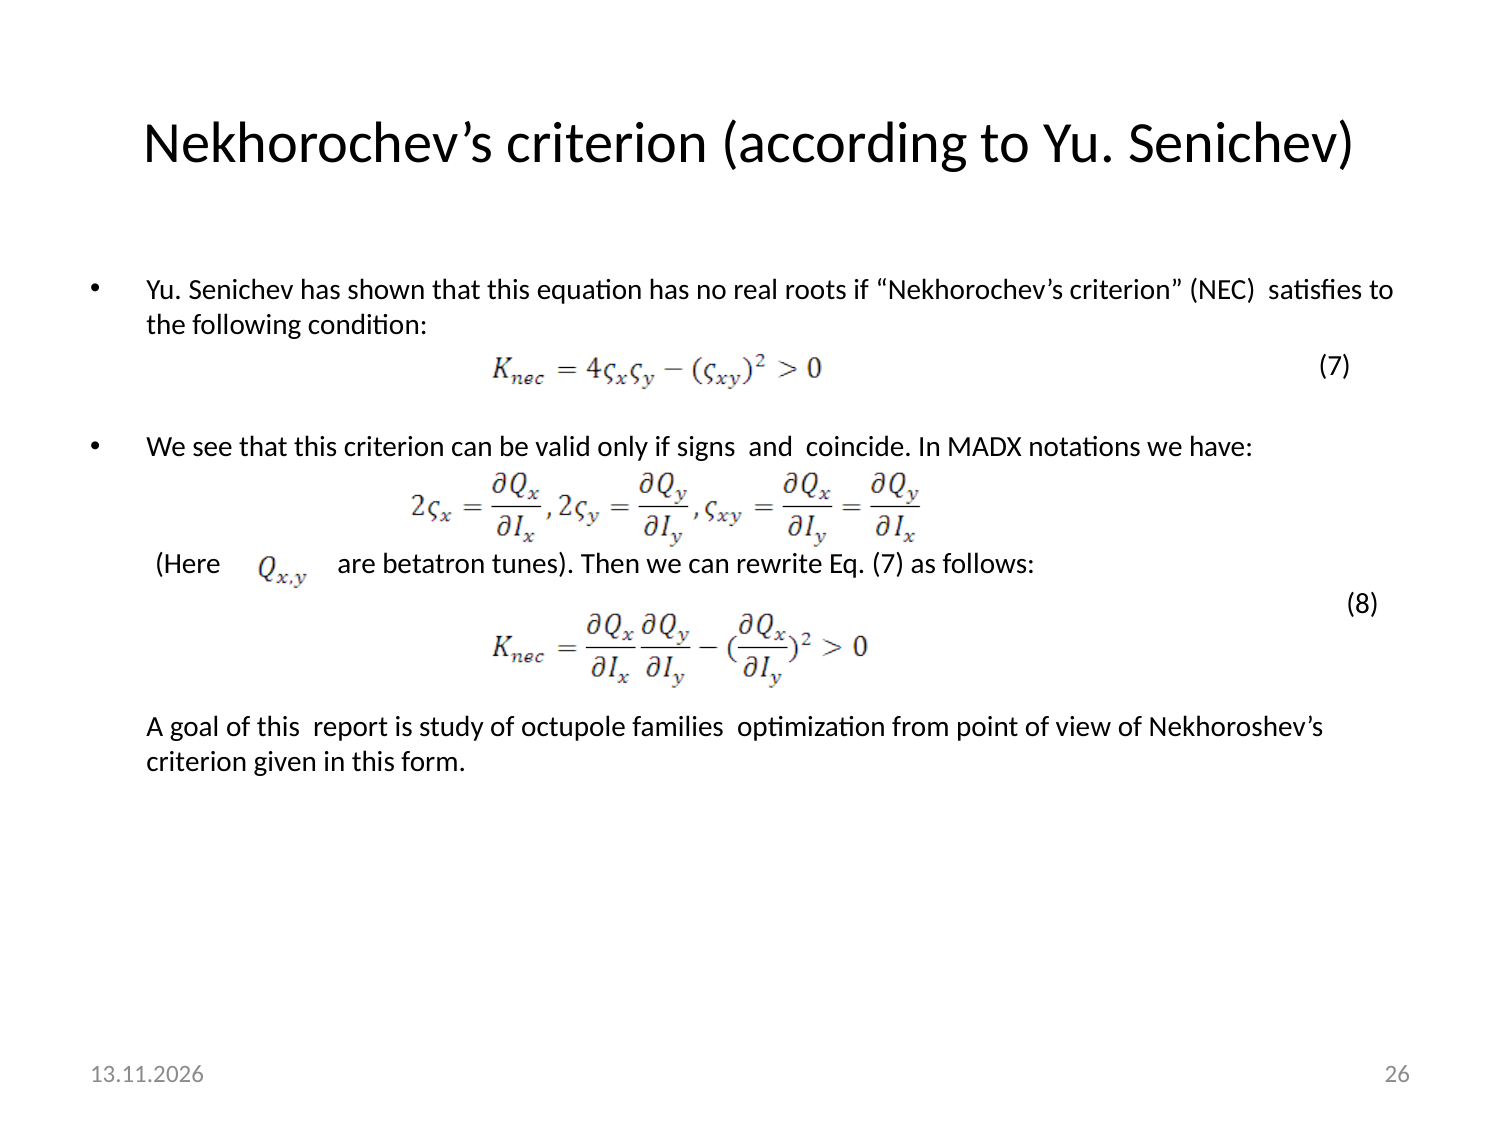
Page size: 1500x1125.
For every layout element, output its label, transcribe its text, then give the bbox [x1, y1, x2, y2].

list Yu. Senichev has shown that this equation has no real roots if “Nekhorochev’s criterion” (NEC) satisfies to the following condition: (7) We see that this criterion can be valid only if signs and coincide. In MADX notations we have: (Here are betatron tunes). Then we can rewrite Eq. (7) as follows: (8) A goal of this report is study of octupole families optimization from point of view of Nekhoroshev’s criterion given in this form. [75, 262, 1425, 1005]
picture [409, 468, 922, 563]
title Nekhorochev’s criterion (according to Yu. Senichev) [75, 45, 1425, 233]
picture [491, 609, 868, 704]
picture [491, 351, 823, 407]
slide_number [75, 1042, 425, 1103]
picture [257, 550, 310, 606]
slide_number 26 [1074, 1042, 1425, 1103]
